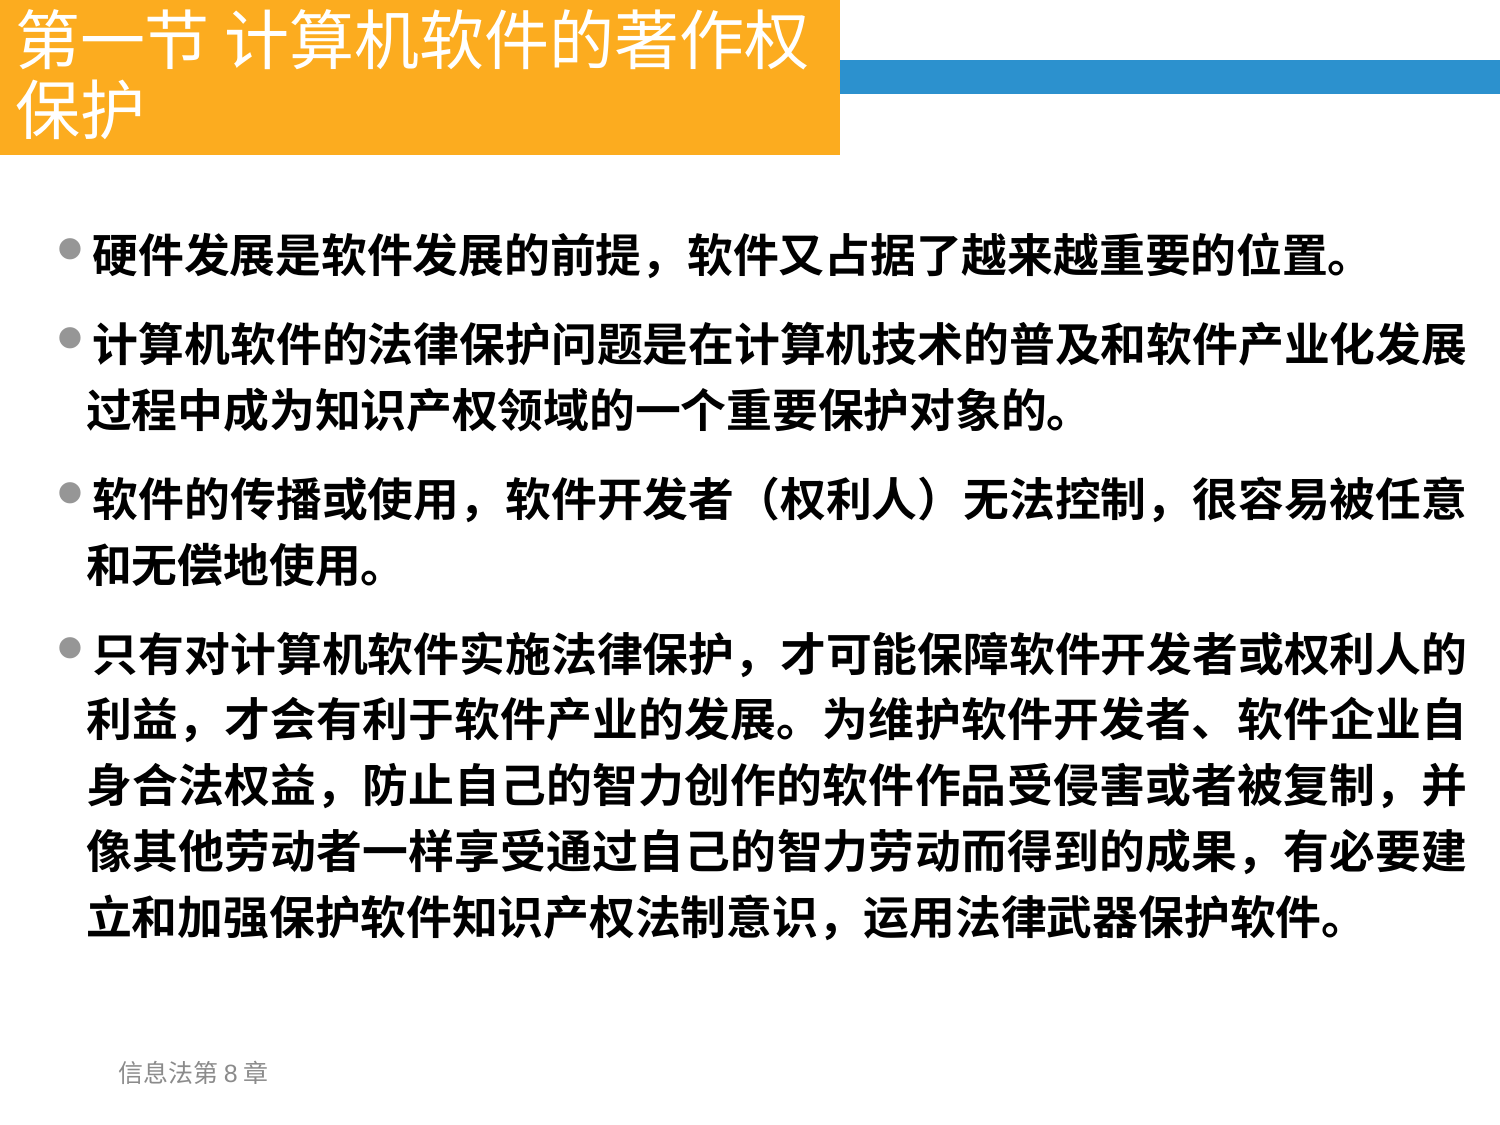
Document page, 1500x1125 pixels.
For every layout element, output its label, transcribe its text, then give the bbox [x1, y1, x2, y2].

title 第一节 计算机软件的著作权保护 [0, 0, 839, 157]
slide_number 信息法第8章 [103, 1042, 441, 1103]
picture [0, 0, 1500, 1125]
list 硬件发展是软件发展的前提，软件又占据了越来越重要的位置。 计算机软件的法律保护问题是在计算机技术的普及和软件产业化发展过程中成为知识产权领域的一个重要保护对象的。 软件的传播或使用，软件开发者（权利人）无法控制，很容易被任意和无偿地使用。 只有对计算机软件实施法律保护，才可能保障软件开发者或权利人的利益，才会有利于软件产业的发展。为维护软件开发者、软件企业自身合法权益，防止自己的智力创作的软件作品受侵害或者被复制，并像其他劳动者一样享受通过自己的智力劳动而得到的成果，有必要建立和加强保护软件知识产权法制意识，运用法律武器保护软件。 [41, 208, 1483, 952]
